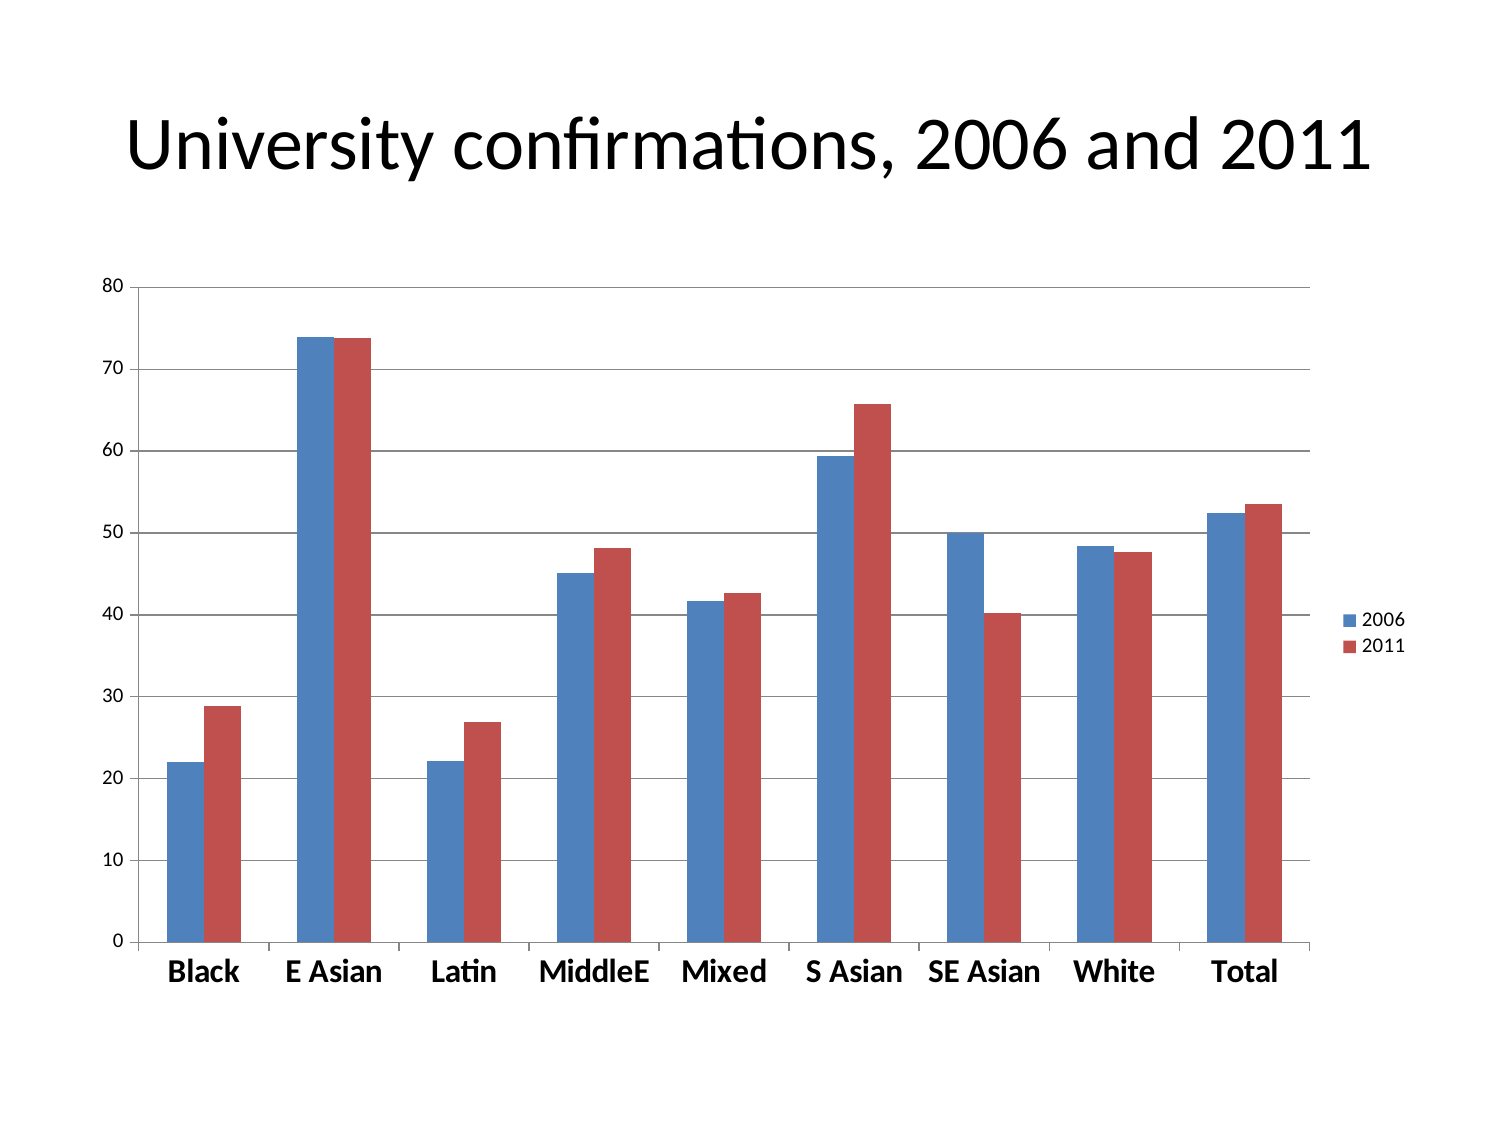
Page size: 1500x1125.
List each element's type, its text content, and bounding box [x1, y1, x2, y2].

title University confirmations, 2006 and 2011 [75, 45, 1425, 233]
chart [74, 262, 1426, 1006]
